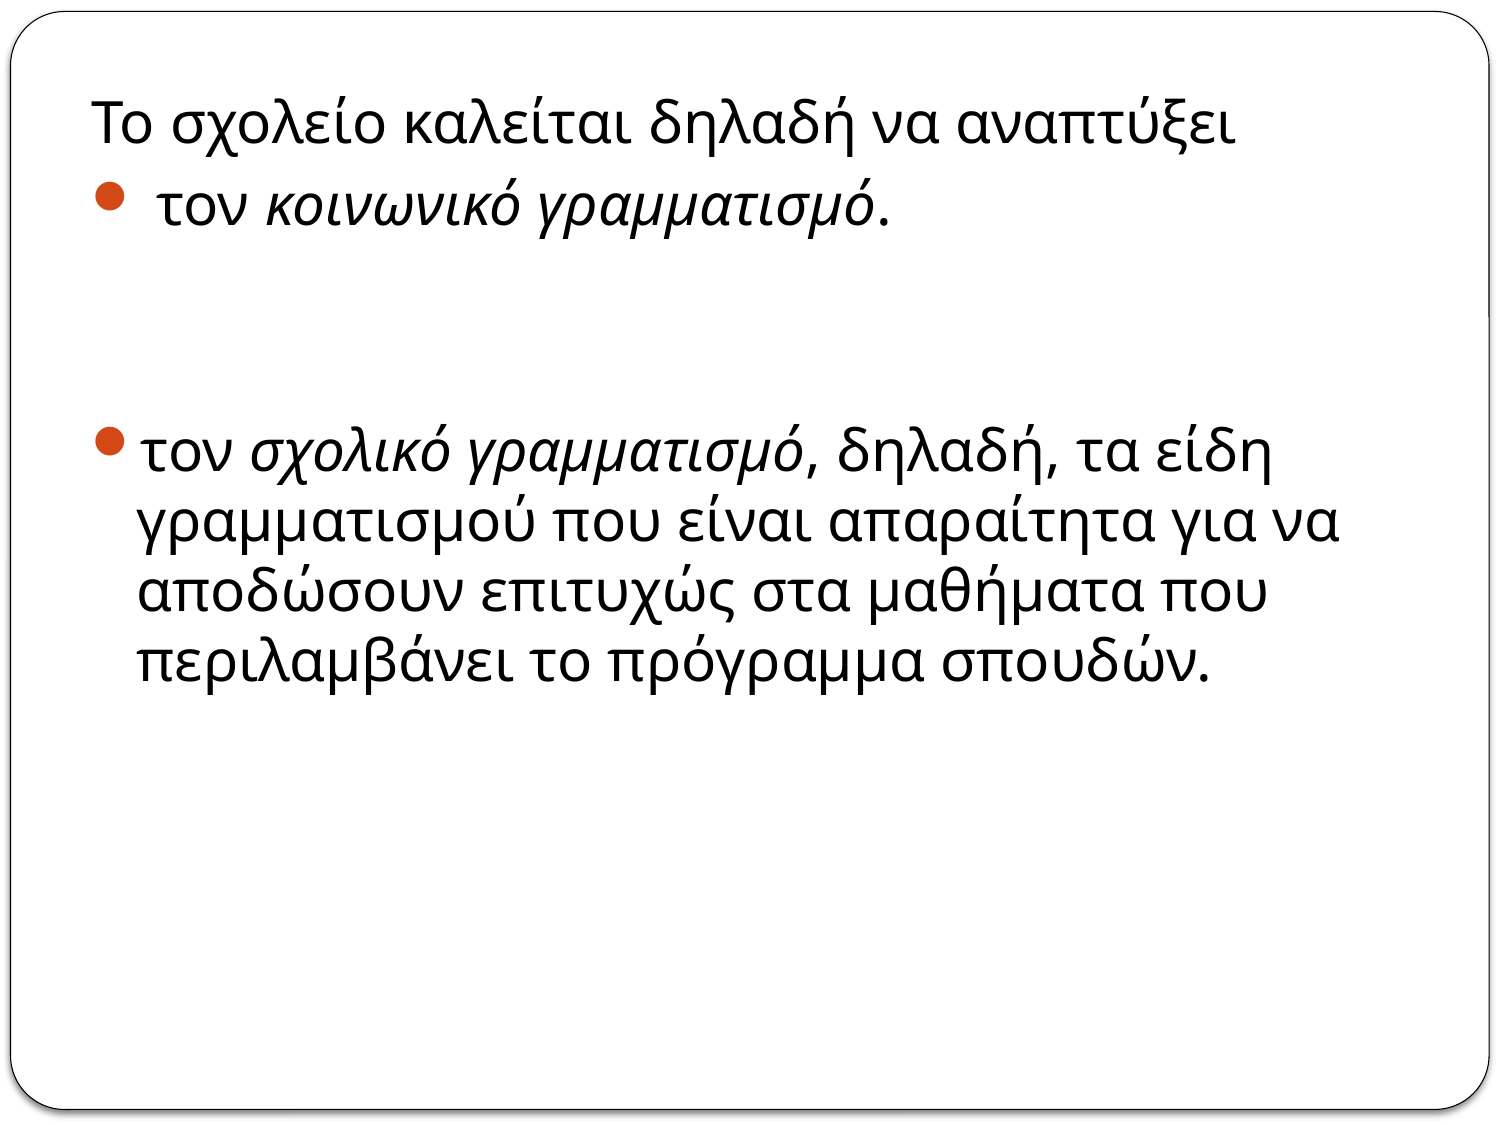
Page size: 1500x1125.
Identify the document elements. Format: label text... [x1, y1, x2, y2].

list Το σχολείο καλείται δηλαδή να αναπτύξει τον κοινωνικό γραμματισμό. τον σχολικό γραμματισμό, δηλαδή, τα είδη γραμματισμού που είναι απαραίτητα για να αποδώσουν επιτυχώς στα μαθήματα που περιλαμβάνει το πρόγραμμα σπουδών. [76, 78, 1425, 988]
